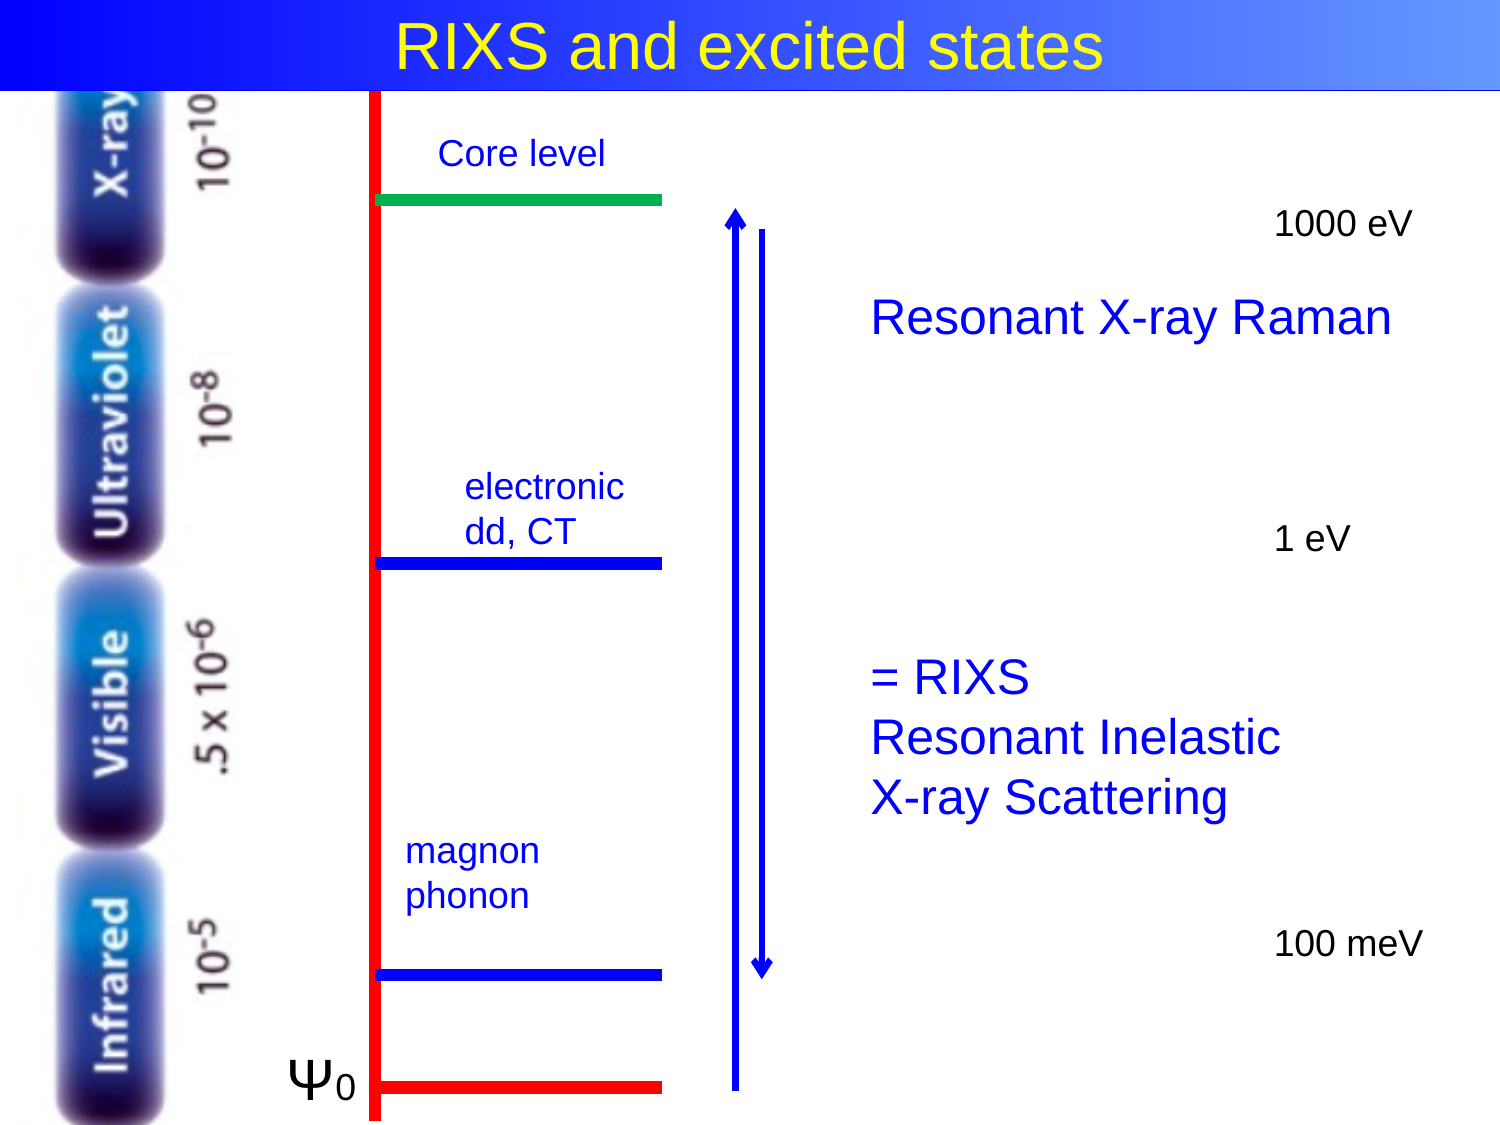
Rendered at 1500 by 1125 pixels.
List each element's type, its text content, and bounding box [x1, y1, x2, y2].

text_box Core level [422, 121, 621, 182]
text_box Ψ0 [271, 1035, 370, 1120]
text_box Resonant X-ray Raman = RIXS Resonant Inelastic X-ray Scattering [855, 276, 1498, 832]
picture [0, 91, 696, 1125]
text_box 1000 eV 1 eV 100 meV [1258, 832, 1439, 972]
text_box RIXS and excited states [0, 0, 1500, 91]
text_box magnon phonon [390, 818, 556, 924]
text_box 1000 eV 1 eV 100 meV [1258, 191, 1439, 276]
